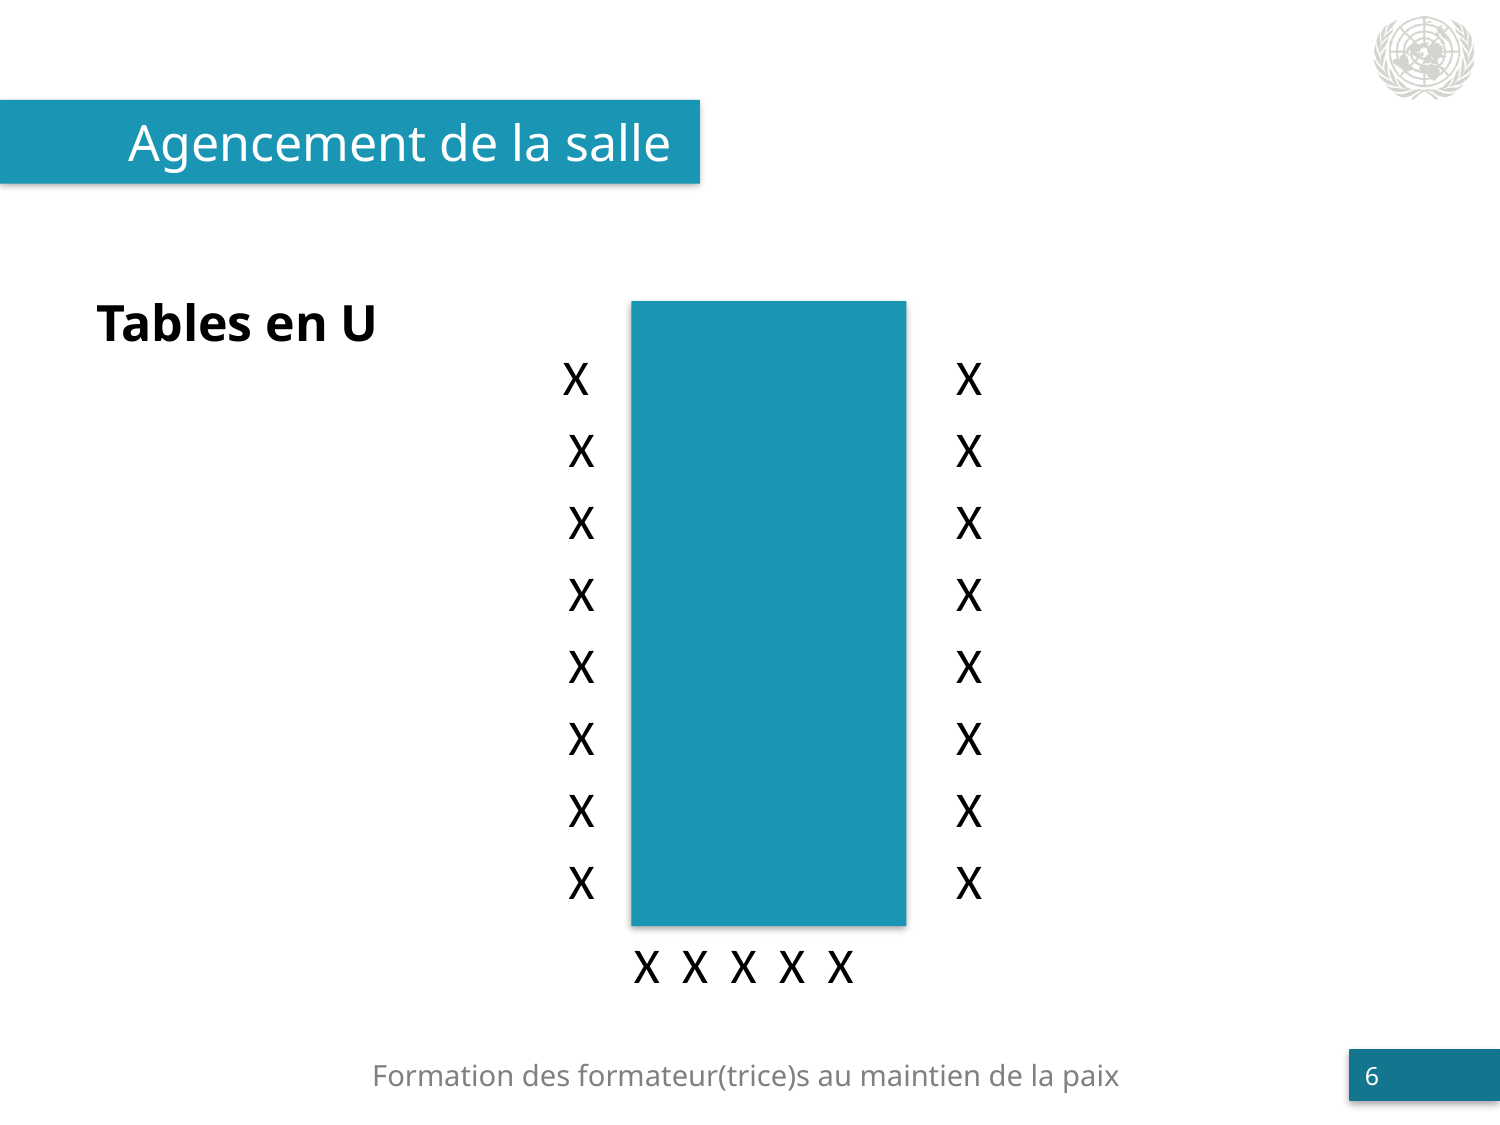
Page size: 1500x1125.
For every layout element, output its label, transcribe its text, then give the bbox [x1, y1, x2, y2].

text_box 6 [1349, 1049, 1500, 1101]
text_box Tables en U [81, 272, 482, 360]
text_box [531, 300, 1020, 1003]
picture [1374, 16, 1474, 101]
text_box Agencement de la salle [0, 99, 701, 184]
text_box Formation des formateur(trice)s au maintien de la paix [350, 1049, 1150, 1100]
